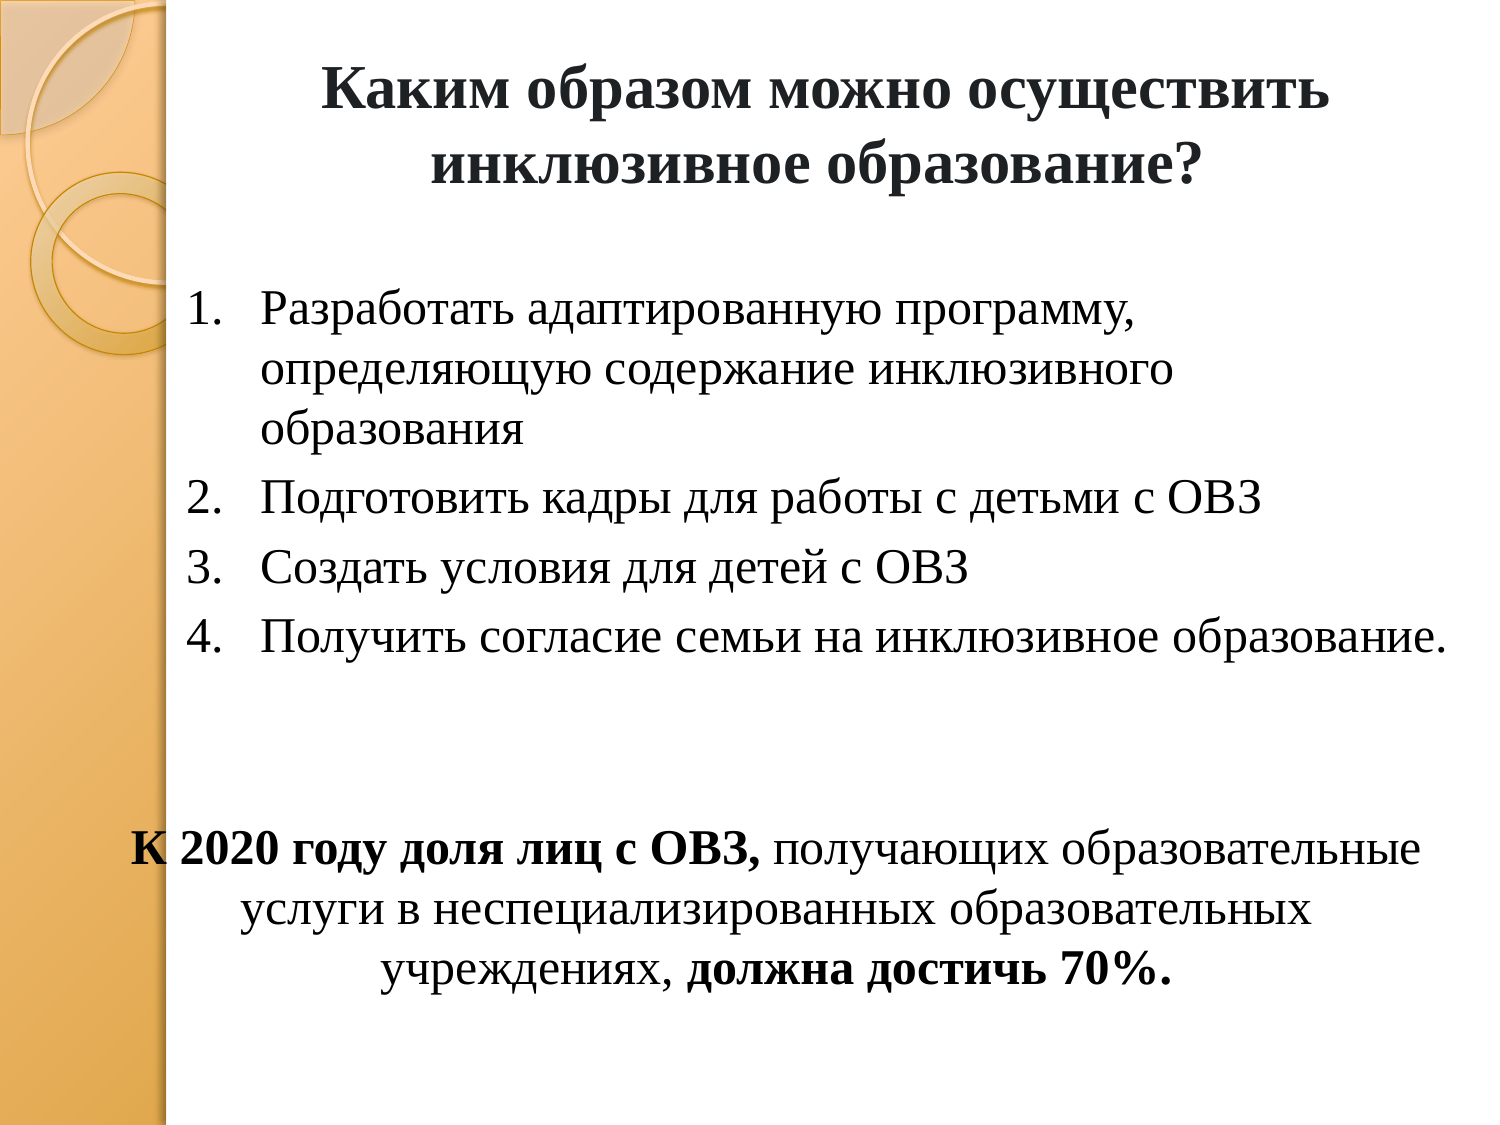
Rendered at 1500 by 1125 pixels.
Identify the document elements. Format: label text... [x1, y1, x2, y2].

title Каким образом можно осуществить инклюзивное образование? [171, 45, 1466, 197]
list Разработать адаптированную программу, определяющую содержание инклюзивного образования Подготовить кадры для работы с детьми с ОВЗ Создать условия для детей с ОВЗ Получить согласие семьи на инклюзивное образование. [159, 267, 1466, 728]
text_box К 2020 году доля лиц с ОВЗ, получающих образовательные услуги в неспециализированных образовательных учреждениях, должна достичь 70%. [112, 807, 1441, 1003]
